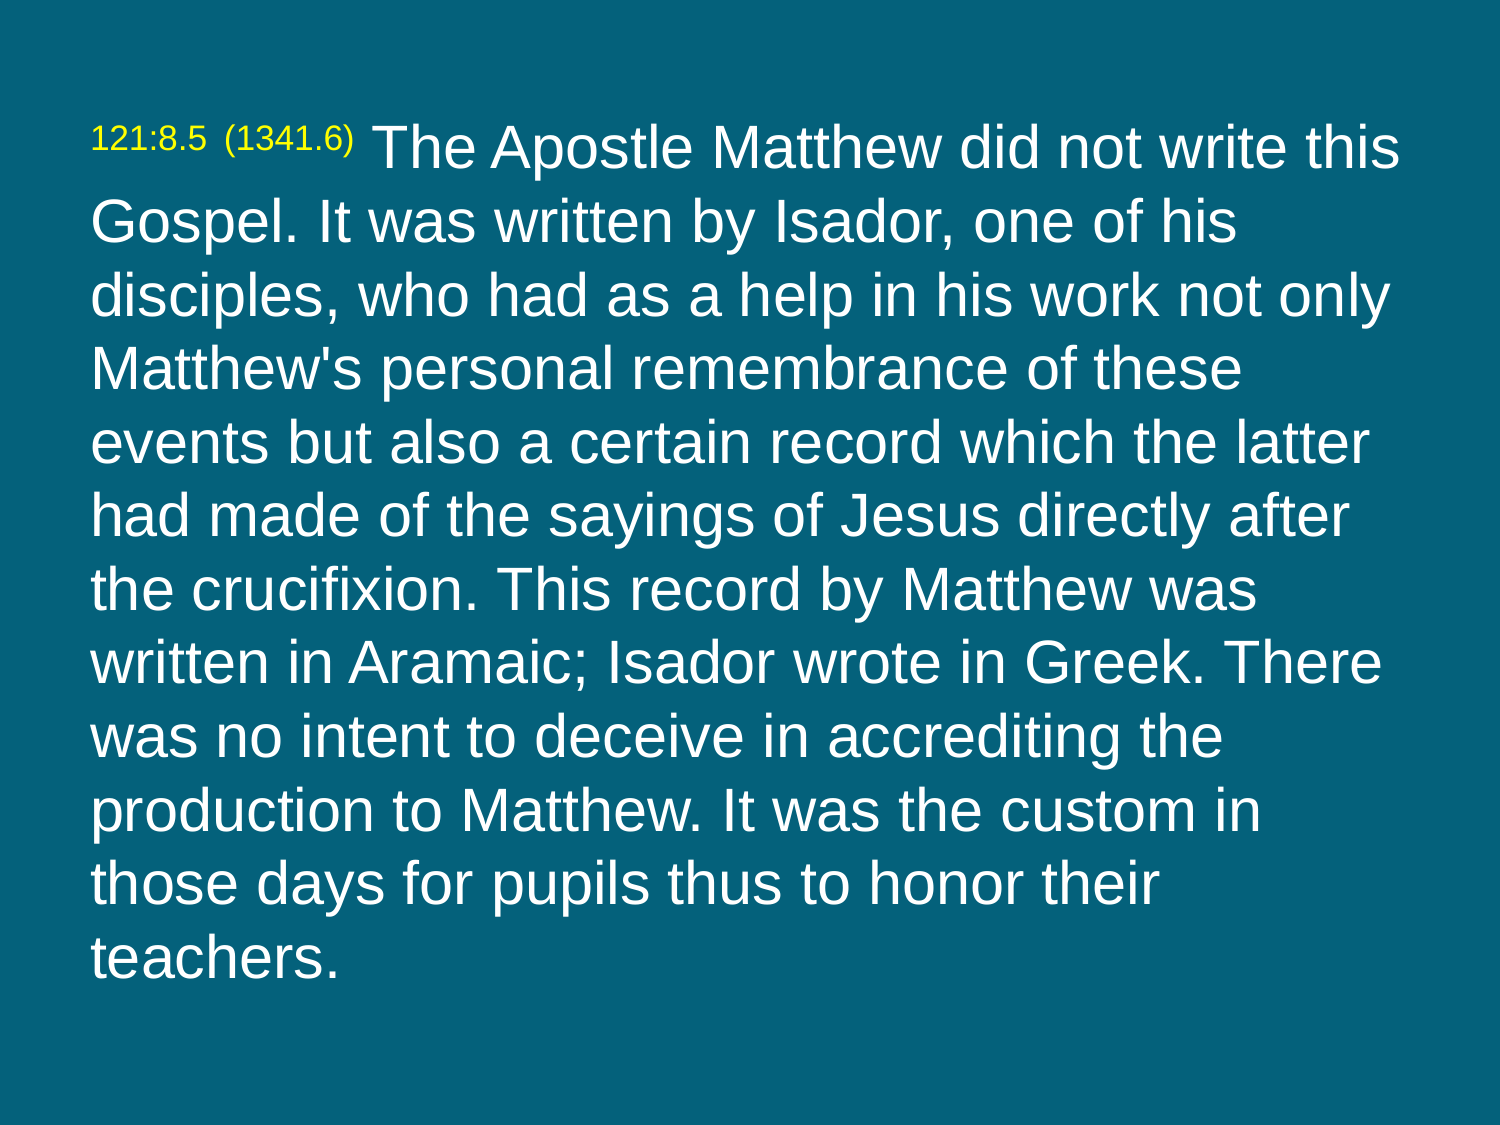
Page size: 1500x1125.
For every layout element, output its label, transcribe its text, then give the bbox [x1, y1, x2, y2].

list 121:8.5 (1341.6) The Apostle Matthew did not write this Gospel. It was written by Isador, one of his disciples, who had as a help in his work not only Matthew's personal remembrance of these events but also a certain record which the latter had made of the sayings of Jesus directly after the crucifixion. This record by Matthew was written in Aramaic; Isador wrote in Greek. There was no intent to deceive in accrediting the production to Matthew. It was the custom in those days for pupils thus to honor their teachers. [75, 99, 1425, 1005]
